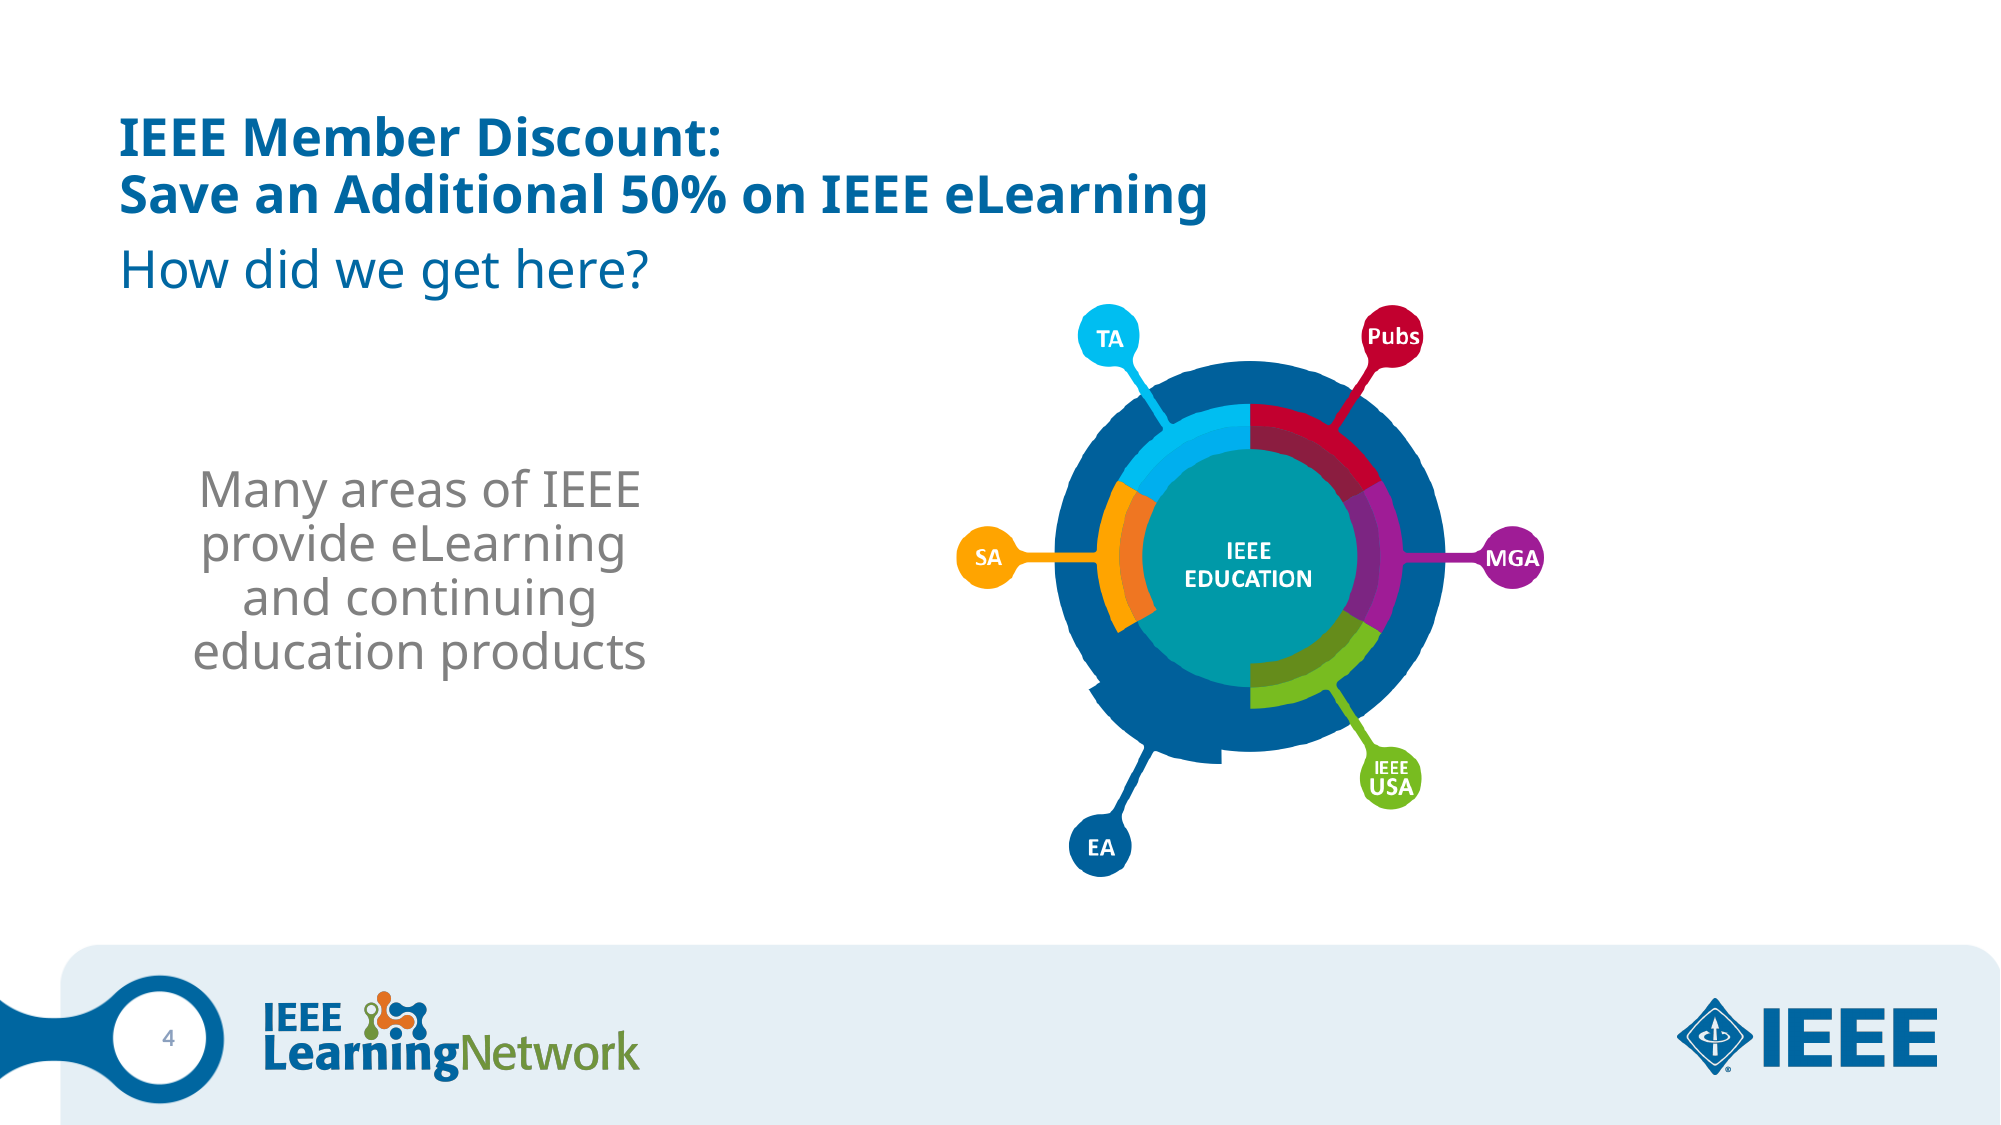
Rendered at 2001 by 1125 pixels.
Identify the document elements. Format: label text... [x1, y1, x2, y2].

picture [0, 302, 2000, 1125]
list IEEE Member Discount: Save an Additional 50% on IEEE eLearning How did we get here? [104, 104, 1937, 309]
slide_number 4 [61, 998, 191, 1075]
list Many areas of IEEE provide eLearning and continuing education products [104, 344, 737, 800]
